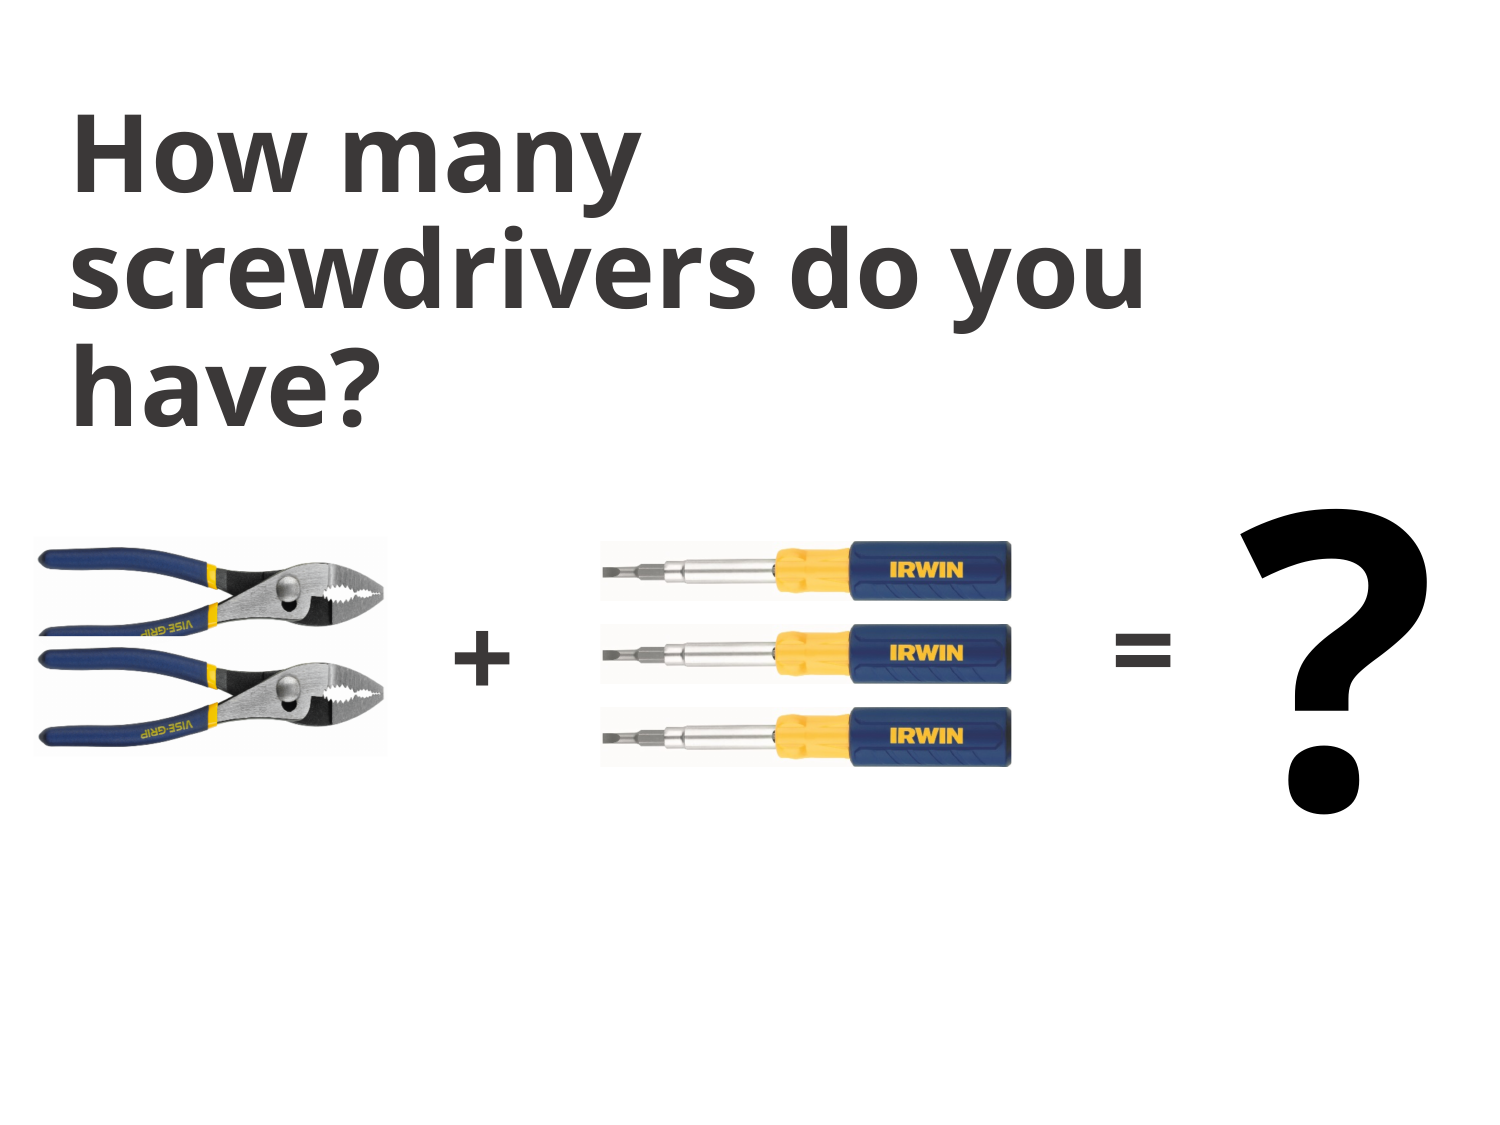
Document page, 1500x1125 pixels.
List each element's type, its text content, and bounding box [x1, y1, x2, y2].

text_box ? [1224, 387, 1483, 901]
text_box How many screwdrivers do you have? [54, 91, 1372, 342]
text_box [33, 536, 1192, 767]
